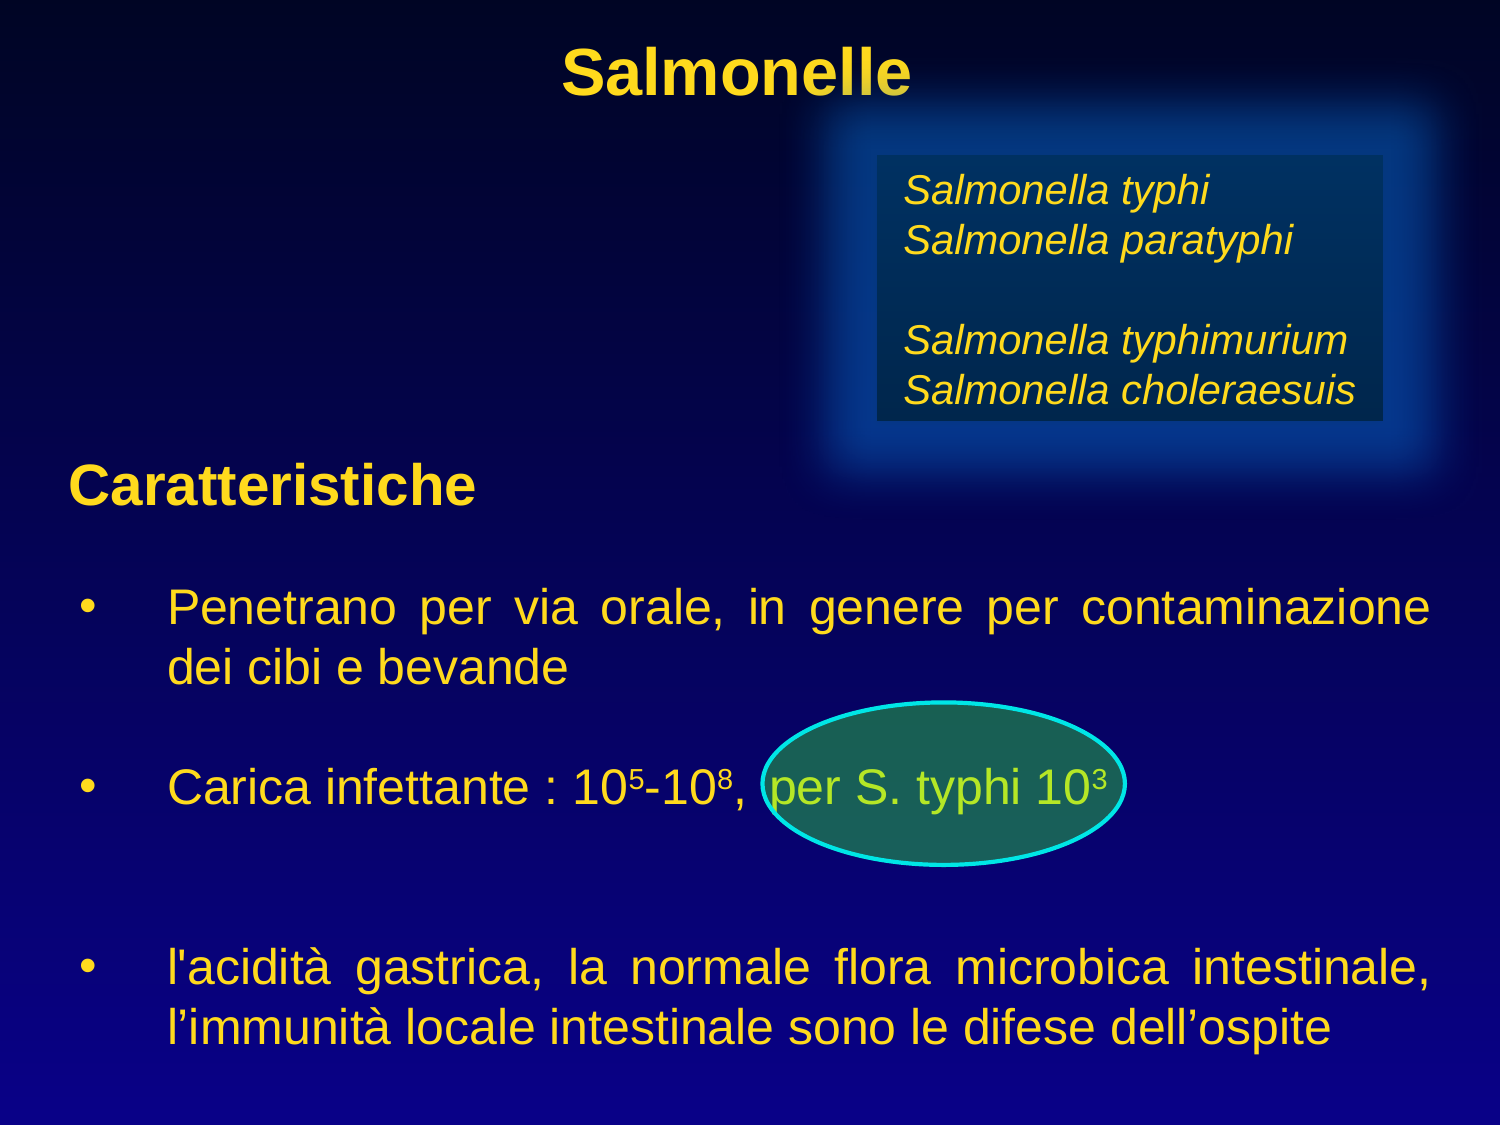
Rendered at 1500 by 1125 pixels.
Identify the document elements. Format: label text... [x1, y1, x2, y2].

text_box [53, 439, 1448, 1088]
text_box Salmonella typhi Salmonella paratyphi Salmonella typhimurium Salmonella choleraesuis [877, 155, 1383, 421]
text_box Salmonelle [546, 20, 928, 116]
